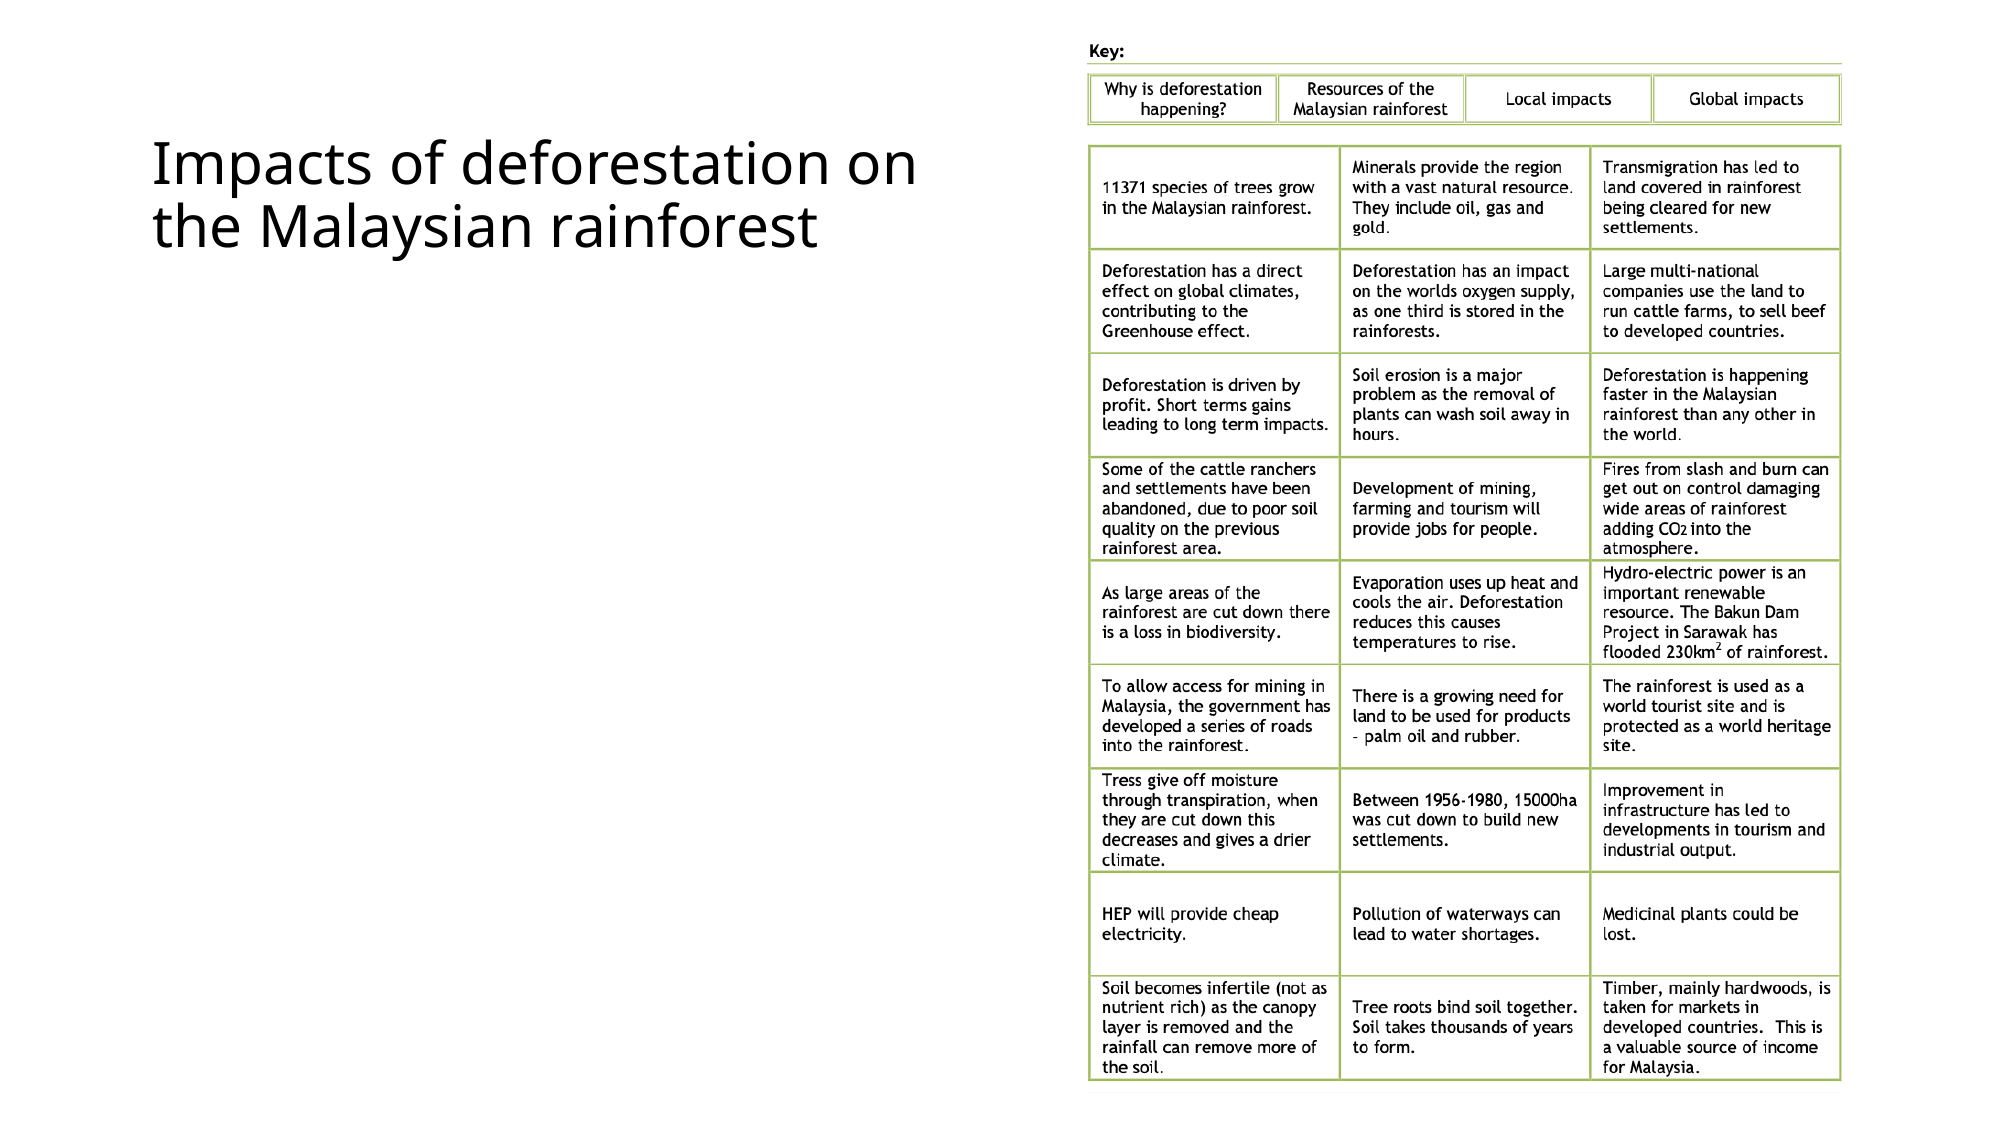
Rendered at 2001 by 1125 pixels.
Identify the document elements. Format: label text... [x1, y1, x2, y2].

title Impacts of deforestation on the Malaysian rainforest [137, 123, 1000, 342]
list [1054, 32, 1863, 1093]
